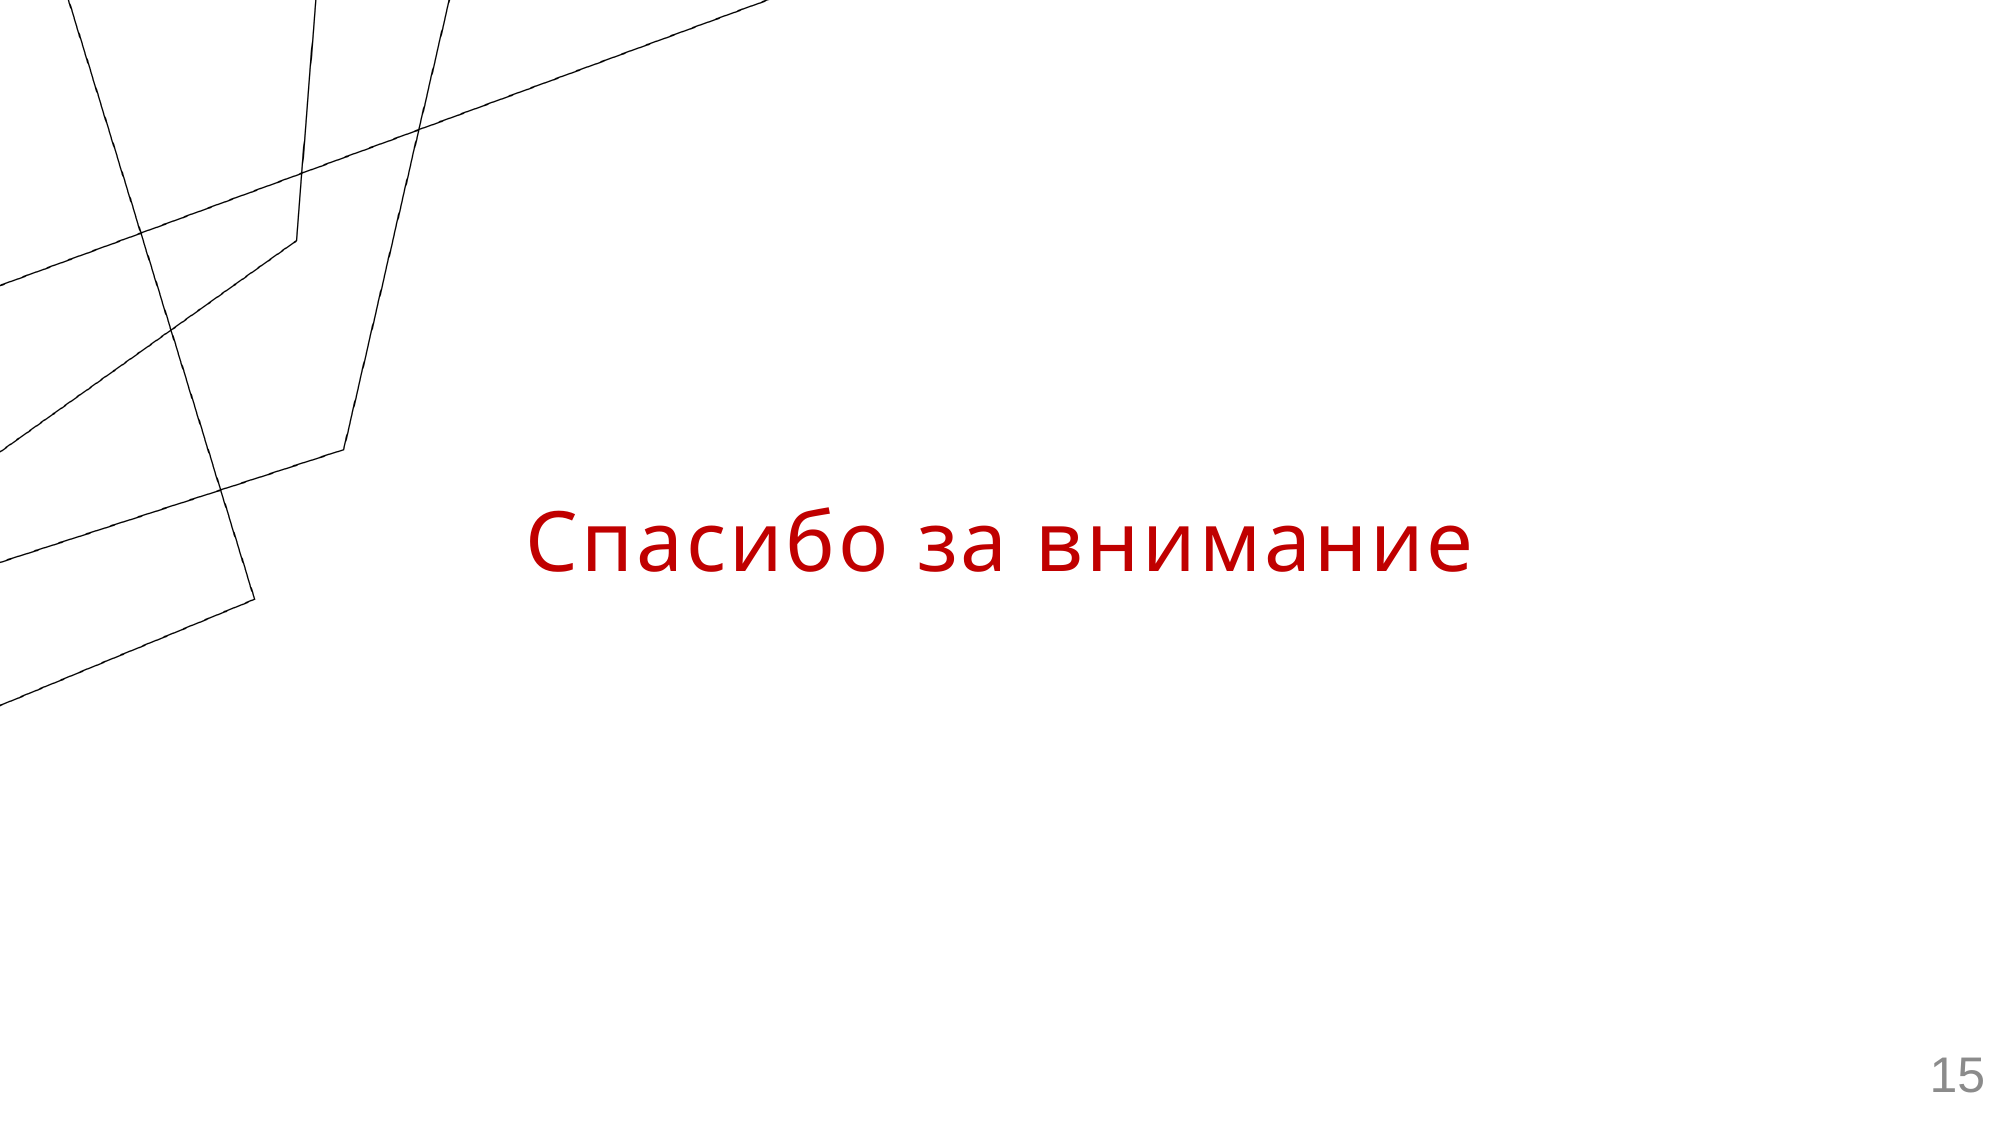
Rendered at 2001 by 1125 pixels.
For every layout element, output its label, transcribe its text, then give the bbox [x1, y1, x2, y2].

picture [0, 598, 803, 720]
slide_number 15 [1708, 1042, 2000, 1103]
title Спасибо за внимание [0, 485, 2000, 598]
picture [0, 0, 803, 485]
